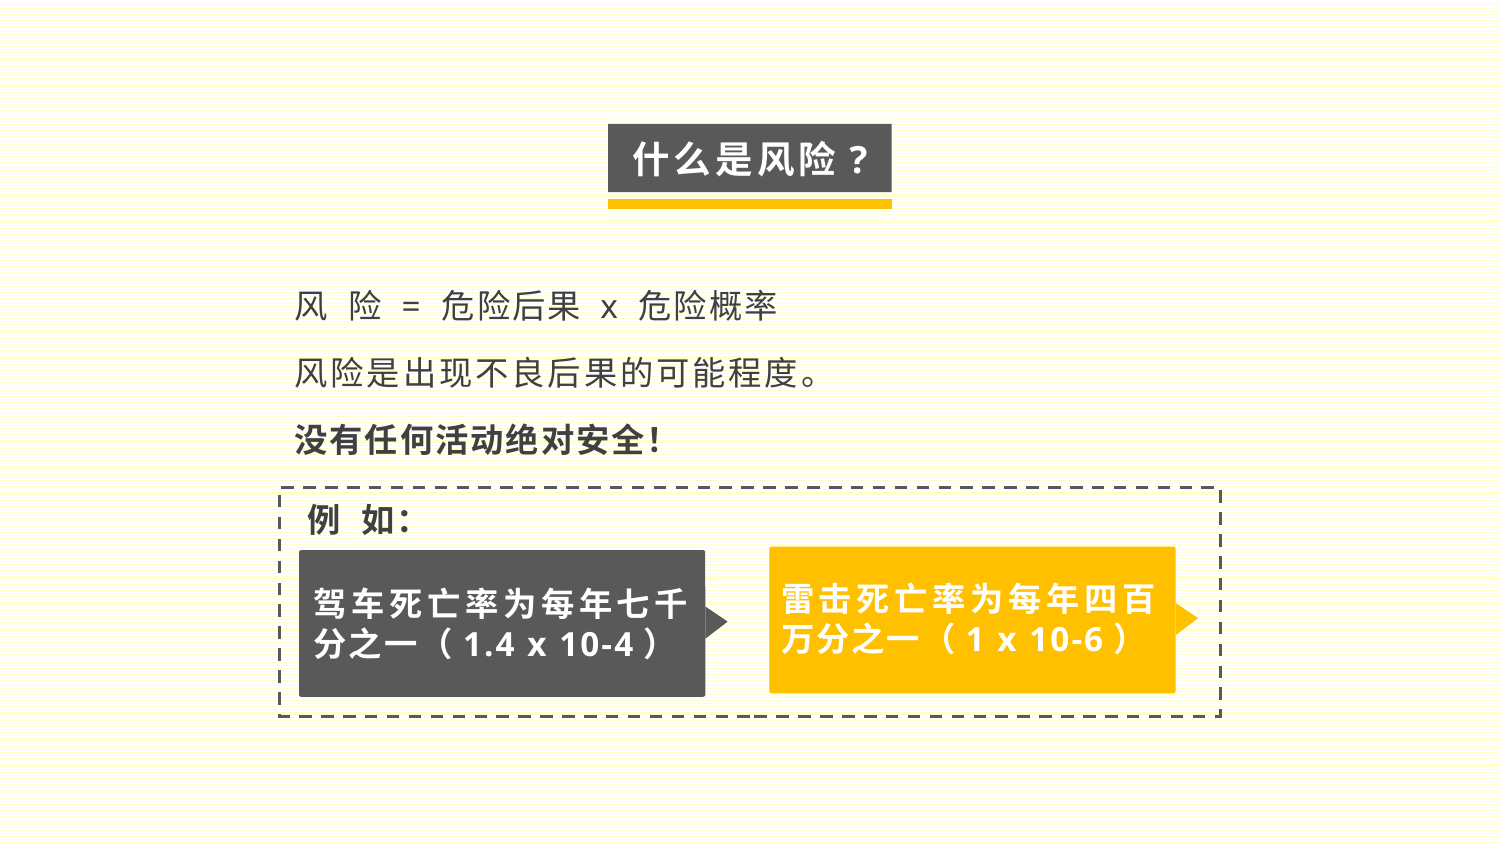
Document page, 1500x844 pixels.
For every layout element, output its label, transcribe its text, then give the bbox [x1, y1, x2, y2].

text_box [279, 487, 1221, 717]
text_box 没有任何活动绝对安全！ [279, 411, 817, 467]
text_box 风险是出现不良后果的可能程度。 [279, 344, 817, 400]
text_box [608, 123, 892, 205]
text_box 风 险 = 危险后果 x 危险概率 [279, 277, 817, 333]
